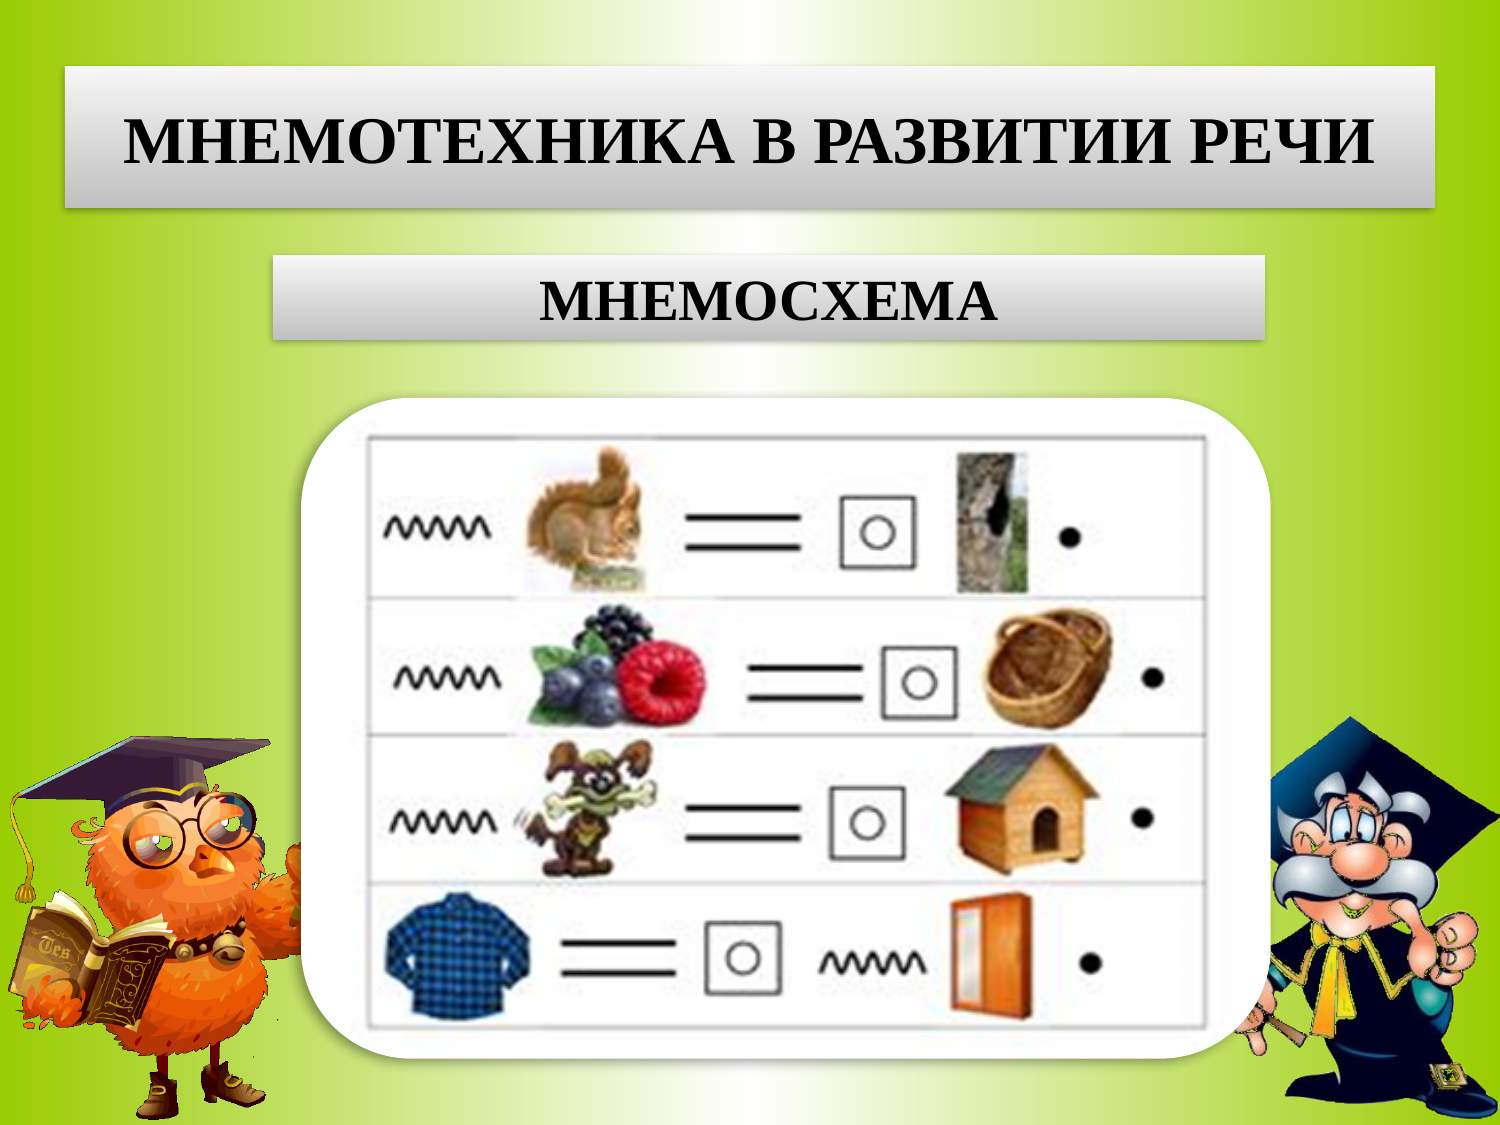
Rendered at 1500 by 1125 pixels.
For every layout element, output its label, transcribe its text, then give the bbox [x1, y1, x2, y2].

picture [0, 397, 1500, 1125]
text_box МНЕМОТЕХНИКА В РАЗВИТИИ РЕЧИ [64, 66, 1436, 208]
text_box МНЕМОСХЕМА [272, 255, 1265, 340]
